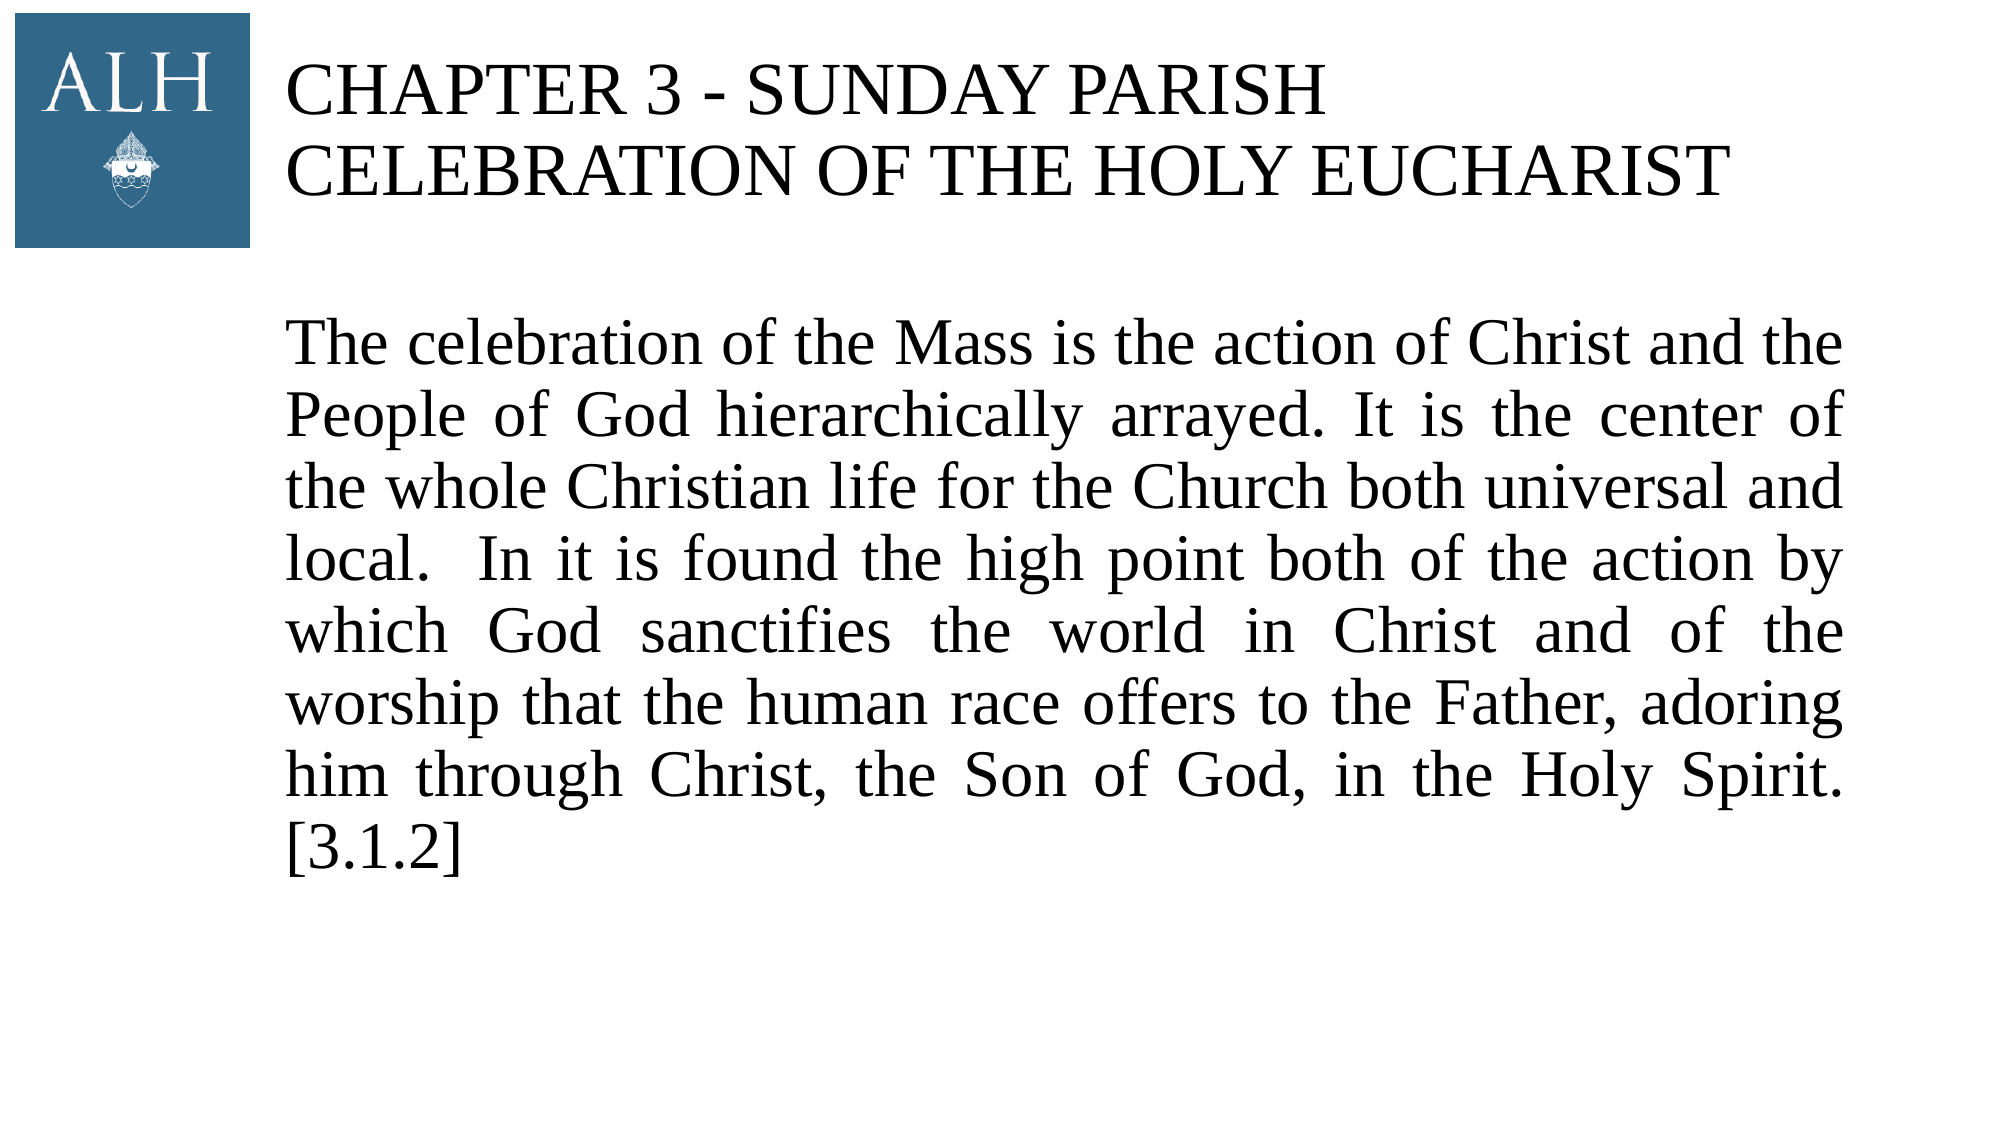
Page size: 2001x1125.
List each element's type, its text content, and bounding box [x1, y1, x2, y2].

list The celebration of the Mass is the action of Christ and the People of God hierarchically arrayed. It is the center of the whole Christian life for the Church both universal and local. In it is found the high point both of the action by which God sanctifies the world in Christ and of the worship that the human race offers to the Father, adoring him through Christ, the Son of God, in the Holy Spirit. [3.1.2] [270, 299, 1863, 1014]
picture [15, 13, 250, 248]
title Chapter 3 - Sunday Parish Celebration of the Holy Eucharist [270, 21, 1863, 240]
